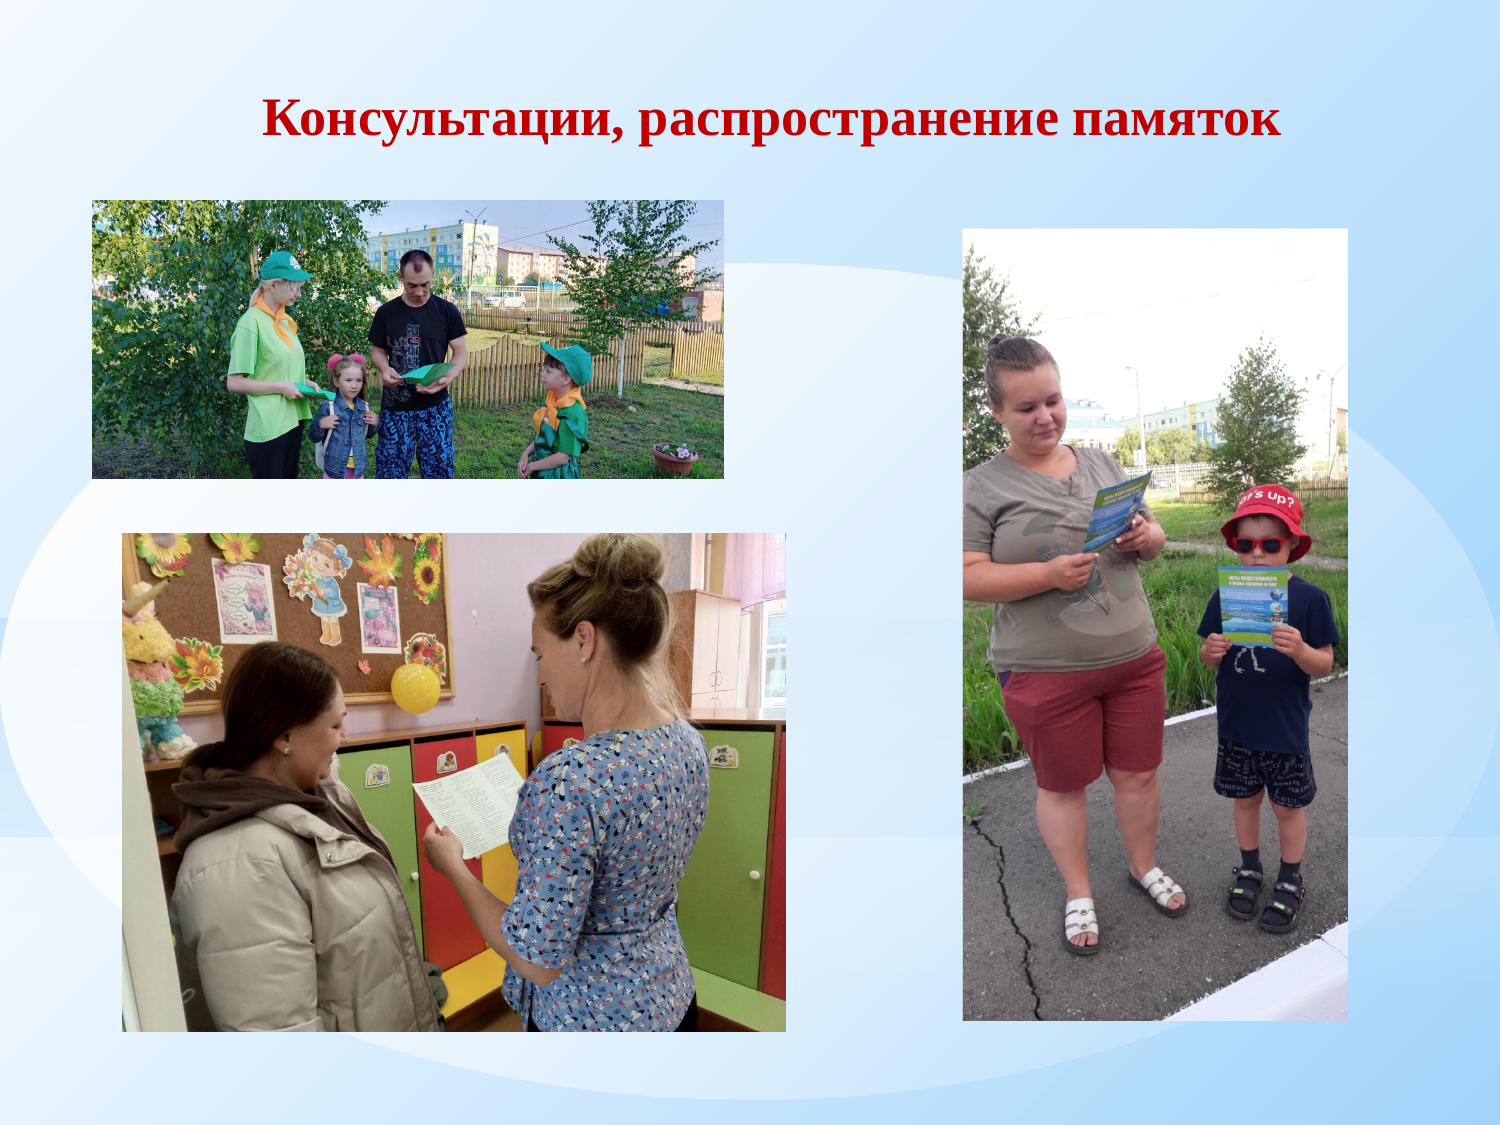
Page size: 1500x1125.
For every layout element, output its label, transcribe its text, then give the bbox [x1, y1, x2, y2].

picture [121, 230, 1500, 1032]
text_box Консультации, распространение памяток [247, 73, 1323, 349]
picture [91, 200, 724, 479]
